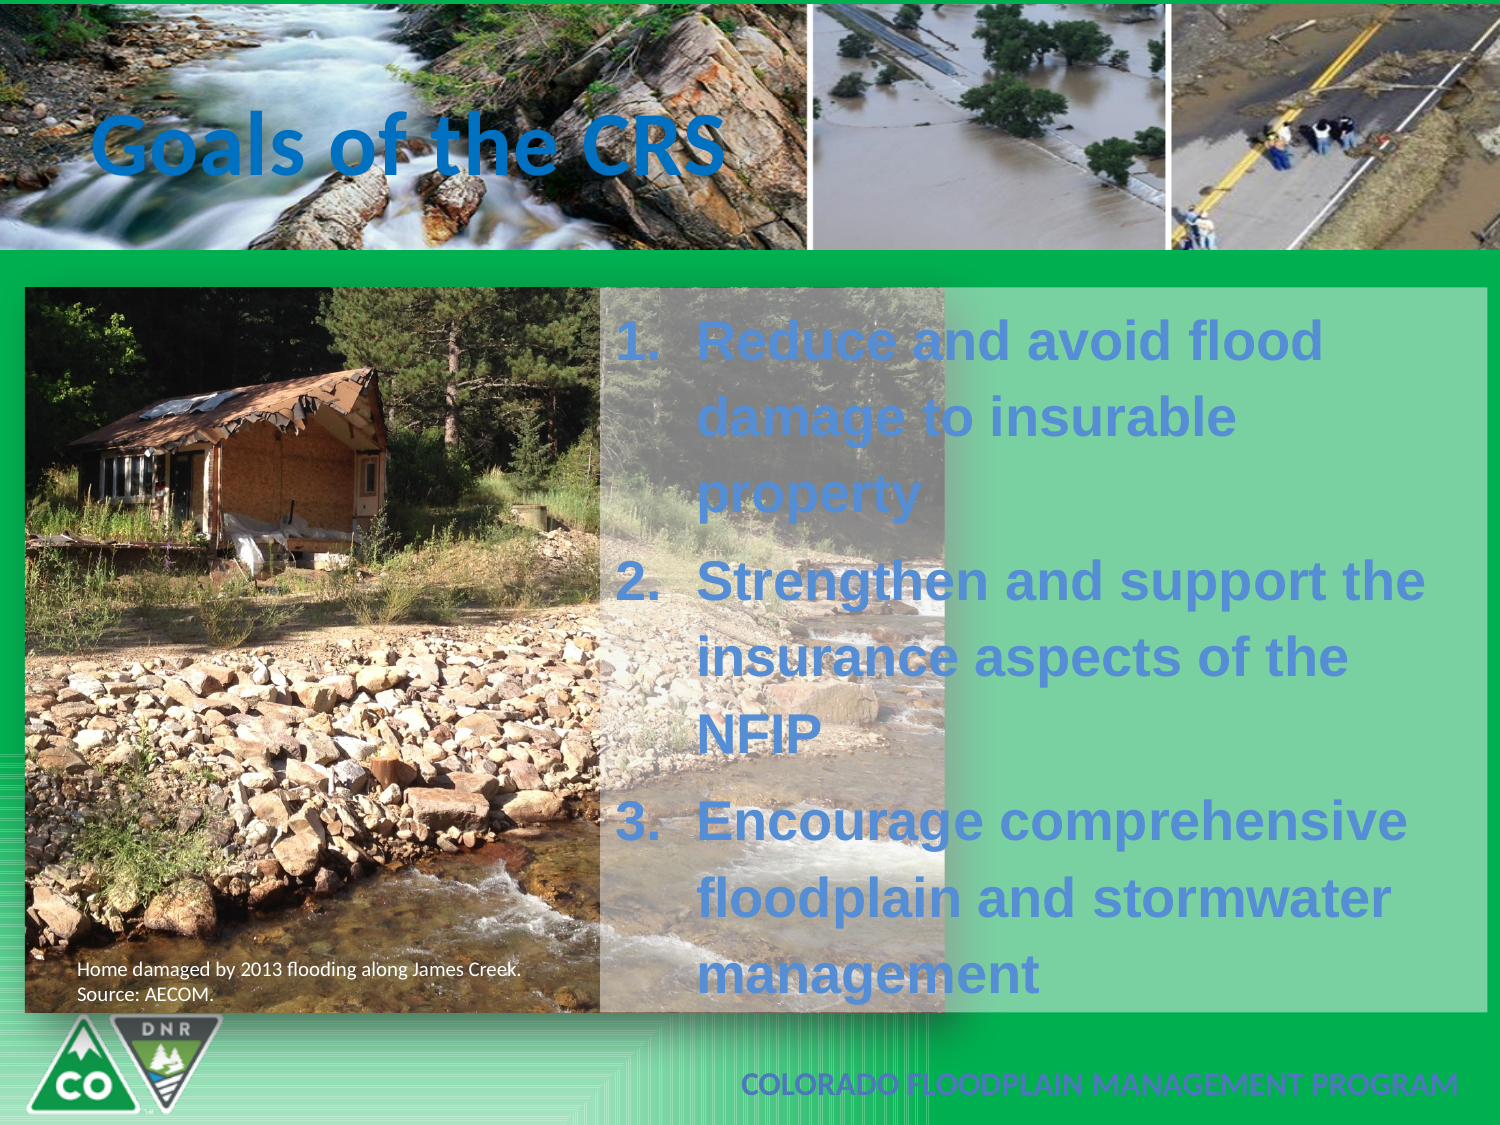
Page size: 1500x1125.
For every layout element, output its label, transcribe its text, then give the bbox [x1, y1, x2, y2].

picture [0, 4, 1500, 250]
picture [24, 287, 945, 1115]
list Reduce and avoid flood damage to insurable property Strengthen and support the insurance aspects of the NFIP Encourage comprehensive floodplain and stormwater management [947, 287, 1488, 1013]
title Goals of the CRS [75, 45, 1425, 233]
